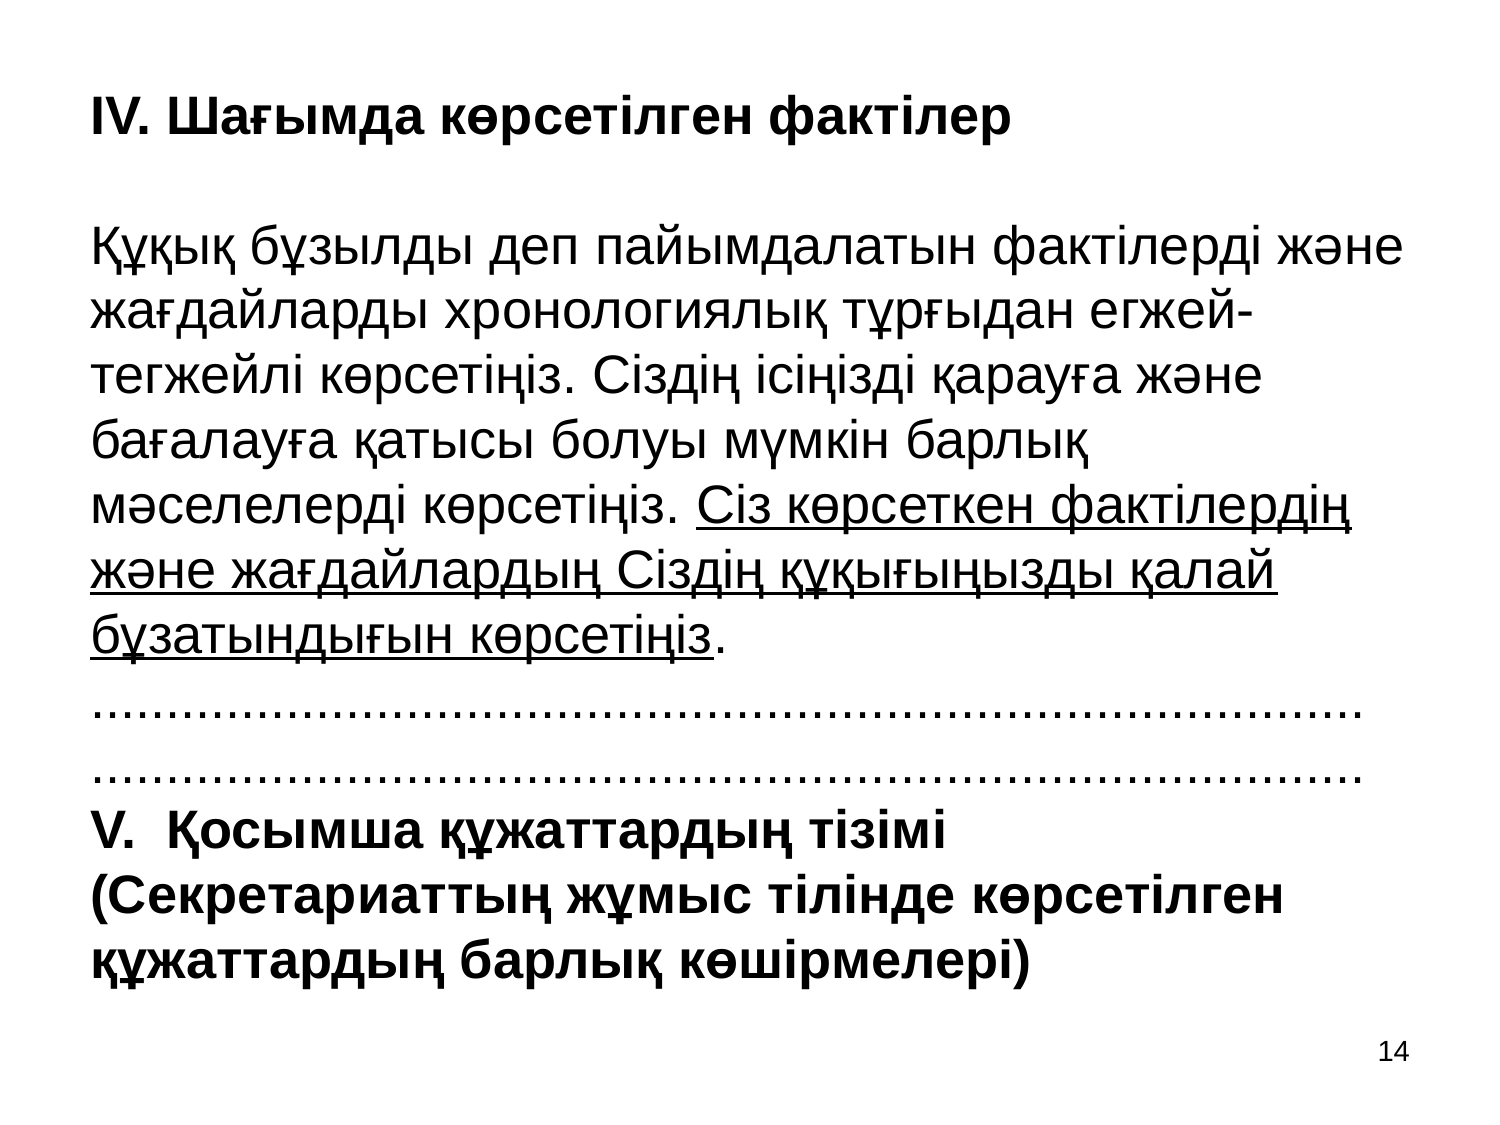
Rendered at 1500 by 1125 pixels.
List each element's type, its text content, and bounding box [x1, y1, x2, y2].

title IV. Шағымда көрсетілген фактілер Құқық бұзылды деп пайымдалатын фактілерді және жағдайларды хронологиялық тұрғыдан егжей-тегжейлі көрсетіңіз. Сіздің ісіңізді қарауға және бағалауға қатысы болуы мүмкін барлық мәселелерді көрсетіңіз. Сіз көрсеткен фактілердің және жағдайлардың Сіздің құқығыңызды қалай бұзатындығын көрсетіңіз. ..................................................................................... ..................................................................................... V. Қосымша құжаттардың тізімі (Секретариаттың жұмыс тілінде көрсетілген құжаттардың барлық көшірмелері) [75, 45, 1425, 1025]
slide_number 14 [1074, 1024, 1425, 1103]
